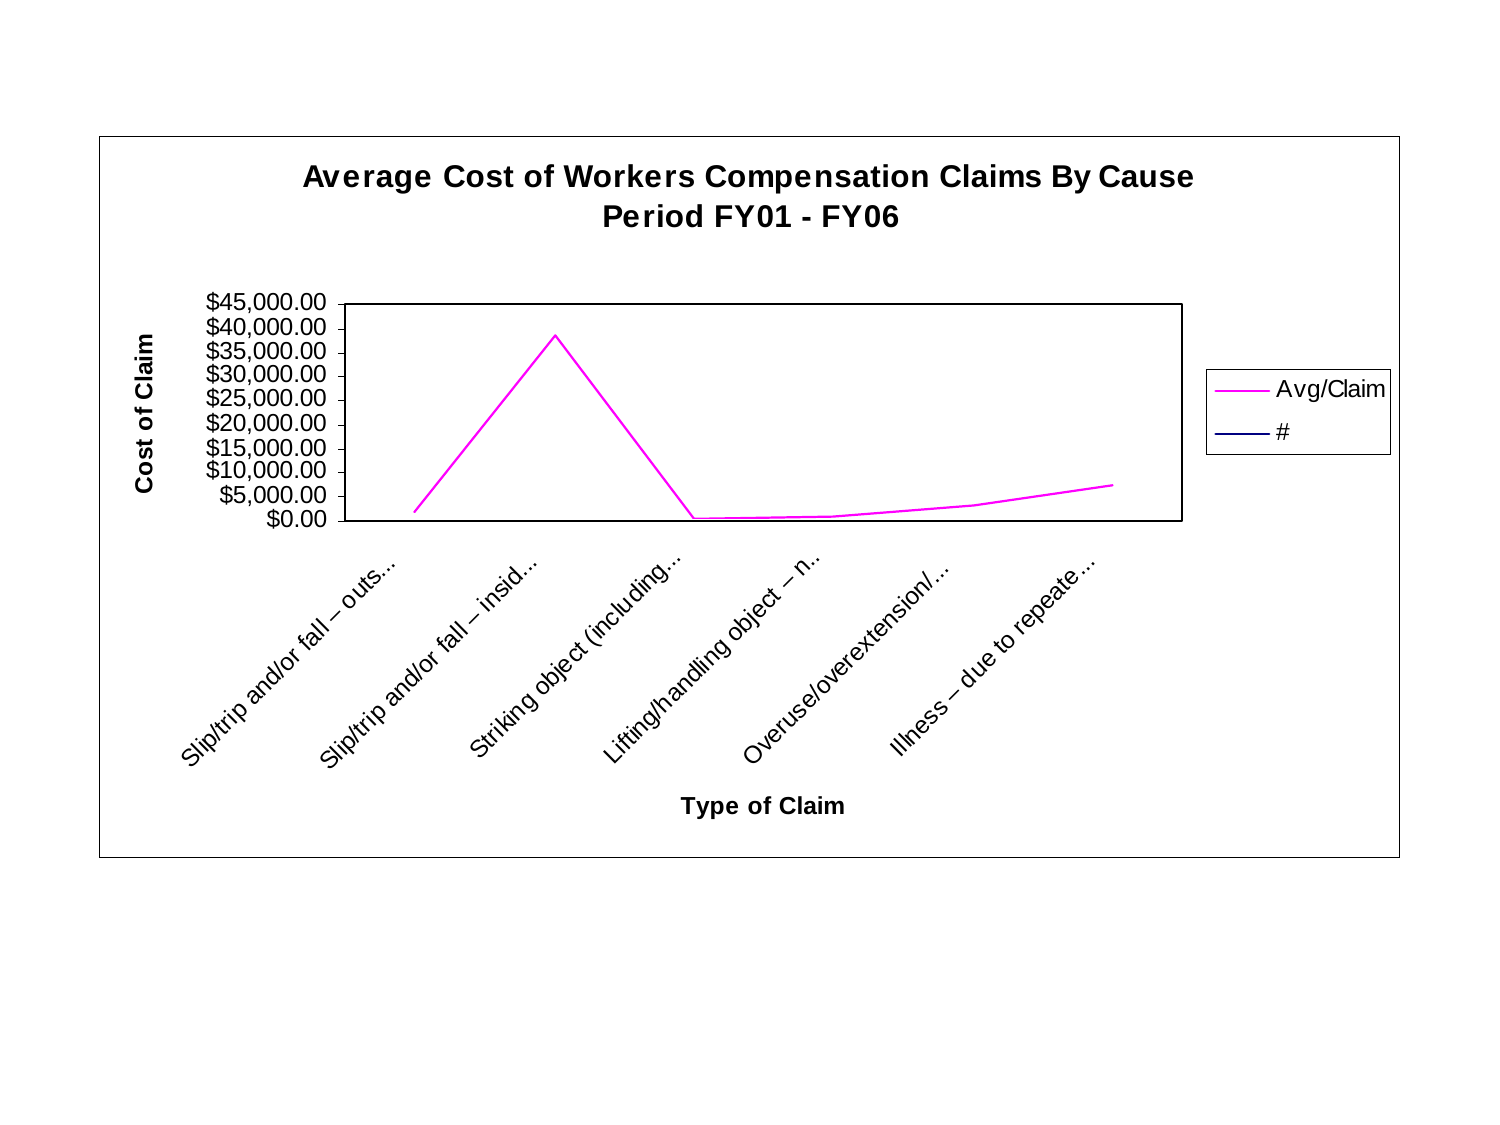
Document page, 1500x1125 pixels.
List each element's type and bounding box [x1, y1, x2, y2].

text_box [87, 124, 1413, 869]
